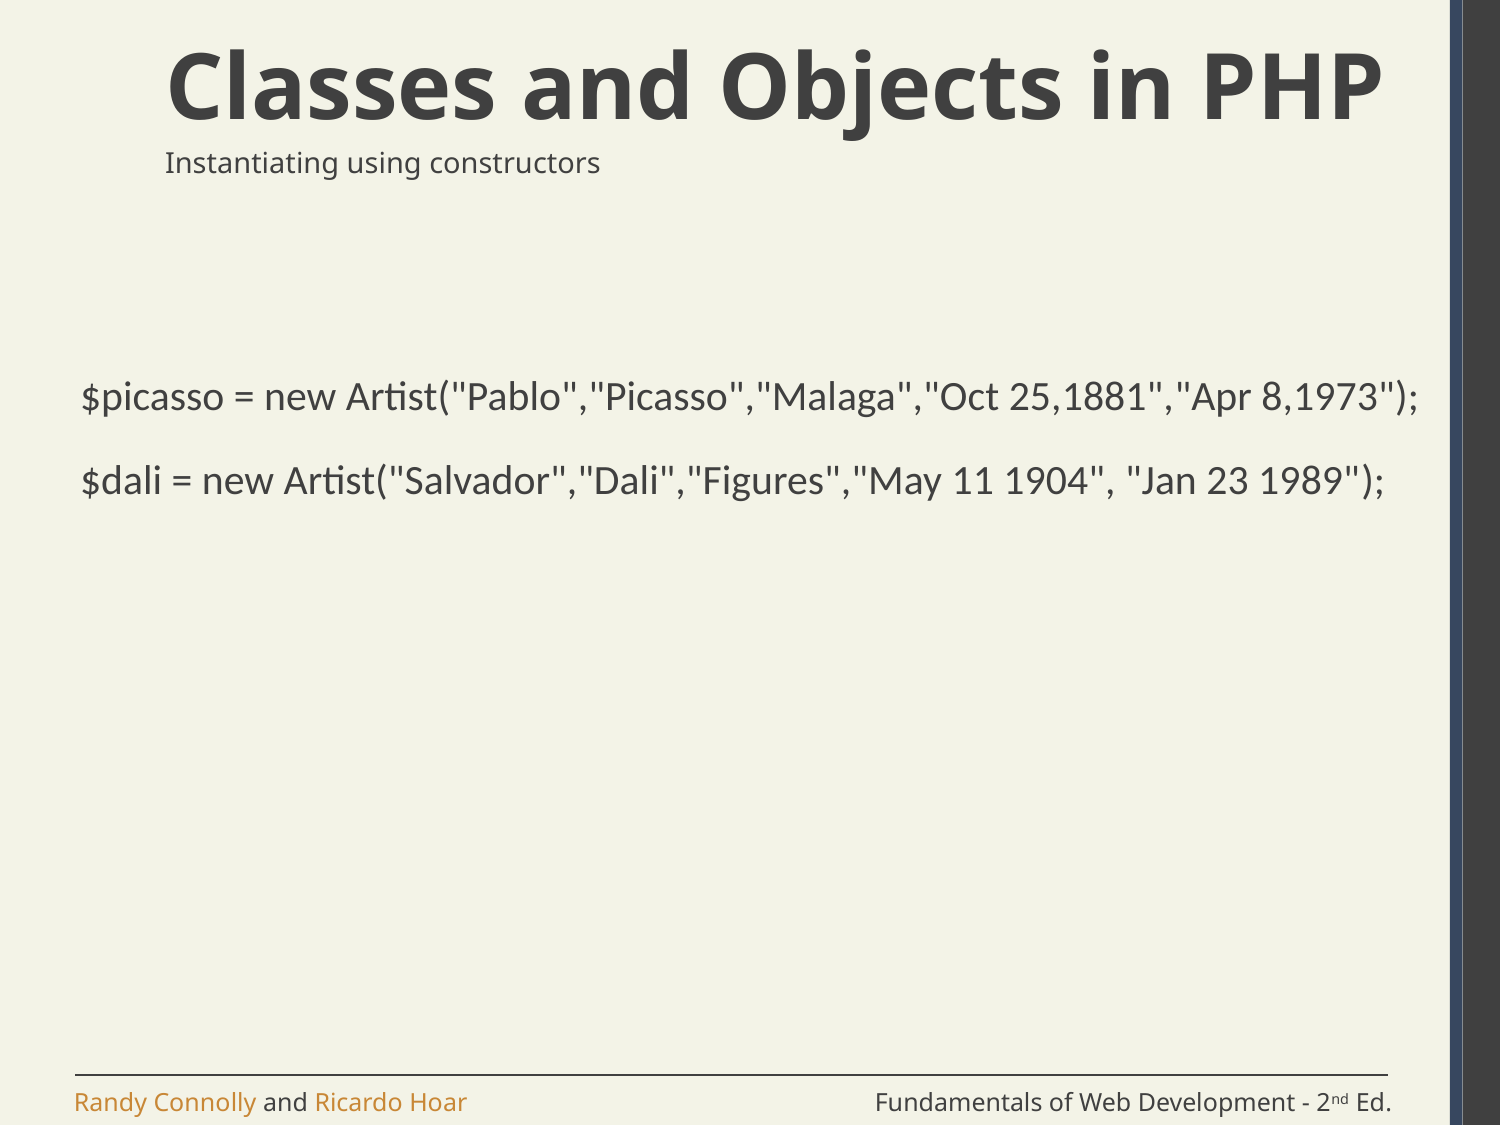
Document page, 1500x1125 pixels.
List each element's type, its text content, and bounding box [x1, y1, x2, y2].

title Classes and Objects in PHP [150, 20, 1425, 188]
list Instantiating using constructors [150, 137, 1200, 188]
list $picasso = new Artist("Pablo","Picasso","Malaga","Oct 25,1881","Apr 8,1973"); $dali = new Artist("Salvador","Dali","Figures","May 11 1904", "Jan 23 1989"); [64, 361, 1477, 752]
